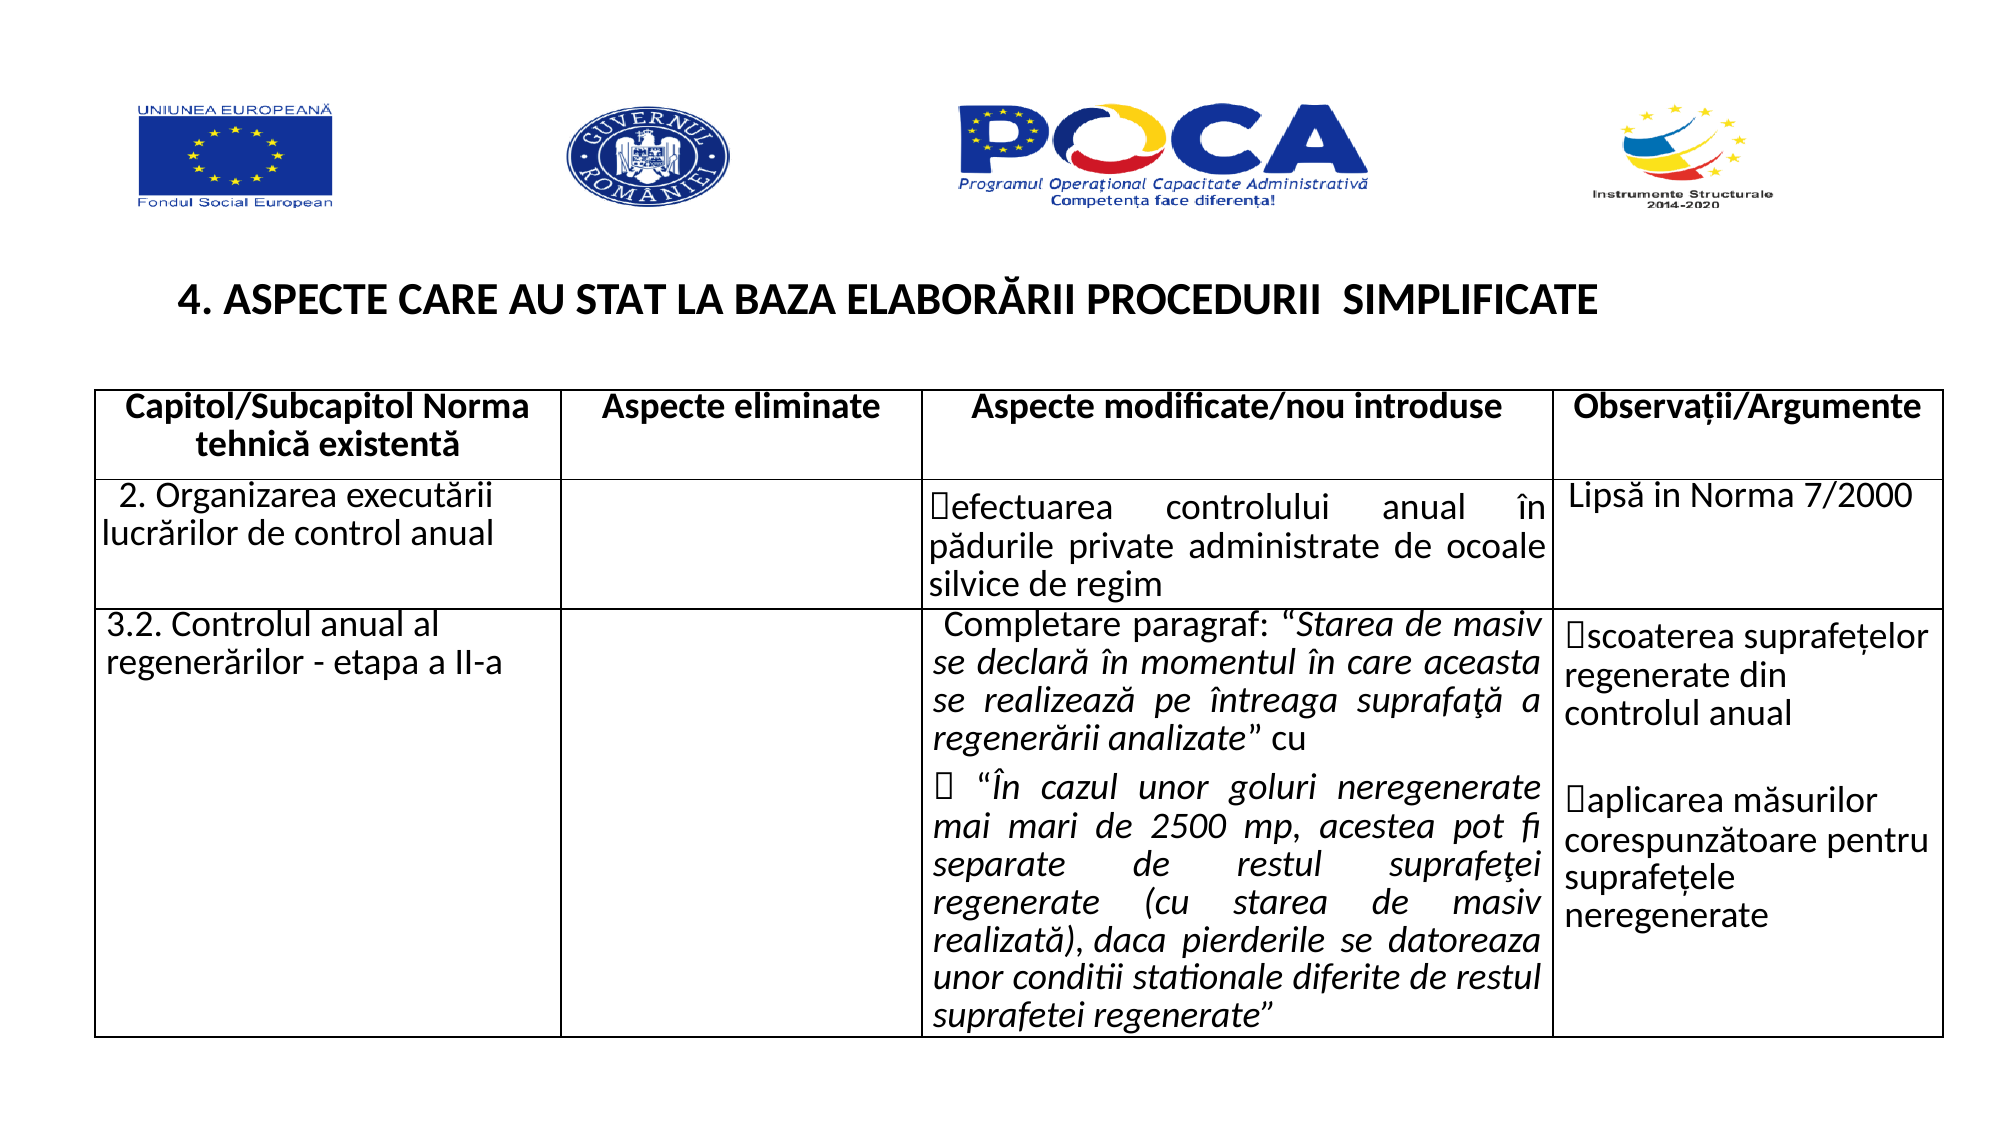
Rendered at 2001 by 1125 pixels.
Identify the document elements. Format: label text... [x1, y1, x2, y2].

table_header Aspecte eliminate [562, 391, 921, 479]
table_cell 3.2. Controlul anual al regenerărilor - etapa a II-a [96, 610, 560, 1036]
table_cell scoaterea suprafeţelor regenerate din controlul anual aplicarea măsurilor corespunzătoare pentru suprafețele neregenerate [1554, 610, 1942, 1036]
table_header Observații/Argumente [1554, 391, 1942, 479]
table_cell Lipsă in Norma 7/2000 [1554, 480, 1942, 608]
table_header Aspecte modificate/nou introduse [923, 391, 1552, 479]
table_cell Completare paragraf: “Starea de masiv se declară în momentul în care aceasta se realizează pe întreaga suprafaţă a regenerării analizate” cu  “În cazul unor goluri neregenerate mai mari de 2500 mp, acestea pot fi separate de restul suprafeţei regenerate (cu starea de masiv realizată), daca pierderile se datoreaza unor conditii stationale diferite de restul suprafetei regenerate” [923, 610, 1552, 1036]
text_box [503, 567, 1540, 673]
table_cell 2. Organizarea executării lucrărilor de control anual [96, 480, 560, 608]
picture [49, 52, 1898, 259]
text_box 4. ASPECTE CARE AU STAT LA BAZA ELABORĂRII PROCEDURII SIMPLIFICATE [162, 261, 1881, 332]
table_cell efectuarea controlului anual în pădurile private administrate de ocoale silvice de regim [923, 480, 1552, 608]
table_cell [562, 480, 921, 567]
table_header Capitol/Subcapitol Norma tehnică existentă [96, 391, 560, 479]
table_cell [562, 673, 921, 1036]
